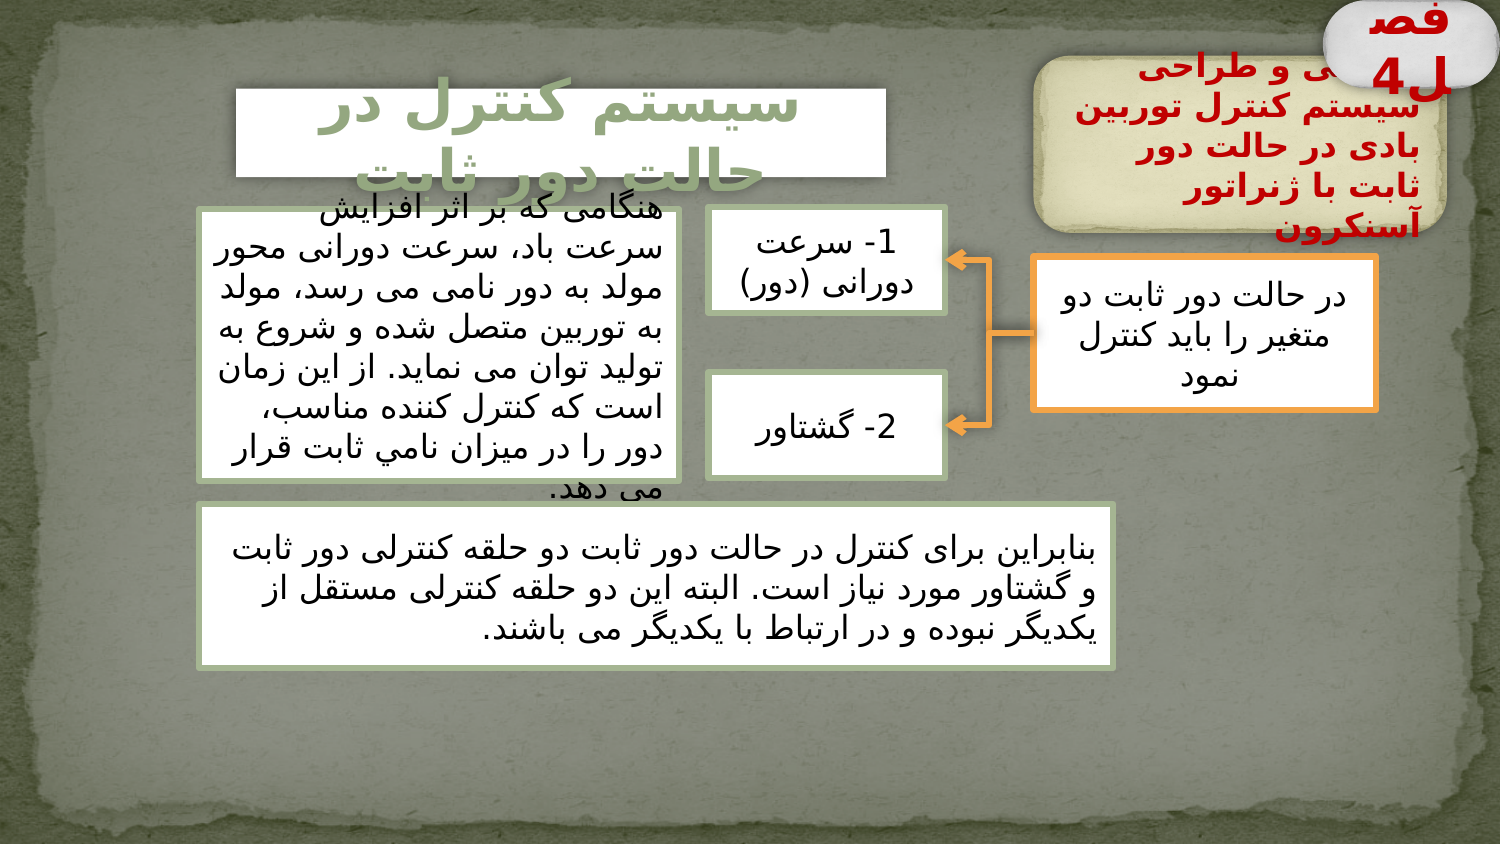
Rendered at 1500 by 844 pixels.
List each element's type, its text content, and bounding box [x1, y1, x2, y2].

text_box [946, 336, 1032, 424]
text_box بنابراین برای کنترل در حالت دور ثابت دو حلقه کنترلی دور ثابت و گشتاور مورد نیاز است. البته این دو حلقه کنترلی مستقل از یکدیگر نبوده و در ارتباط با یکدیگر می باشند. [196, 501, 1116, 671]
text_box فصل4 [1322, 0, 1500, 89]
text_box سیستم کنترل در حالت دور ثابت [236, 88, 886, 178]
text_box در حالت دور ثابت دو متغیر را باید کنترل نمود [1036, 253, 1379, 413]
text_box 2- گشتاور [705, 369, 948, 481]
text_box بررسی و طراحی سیستم کنترل توربین بادی در حالت دور ثابت با ژنراتور آسنکرون [1033, 55, 1447, 233]
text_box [946, 261, 1032, 323]
text_box 1- سرعت دورانی (دور) [705, 204, 948, 316]
text_box هنگامی که بر اثر افزایش سرعت باد، سرعت دورانی محور مولد به دور نامی می رسد، مولد به توربین متصل شده و شروع به تولید توان می نماید. از اين زمان است كه كنترل كننده مناسب، دور را در ميزان نامي ثابت قرار مي دهد. [196, 206, 682, 484]
